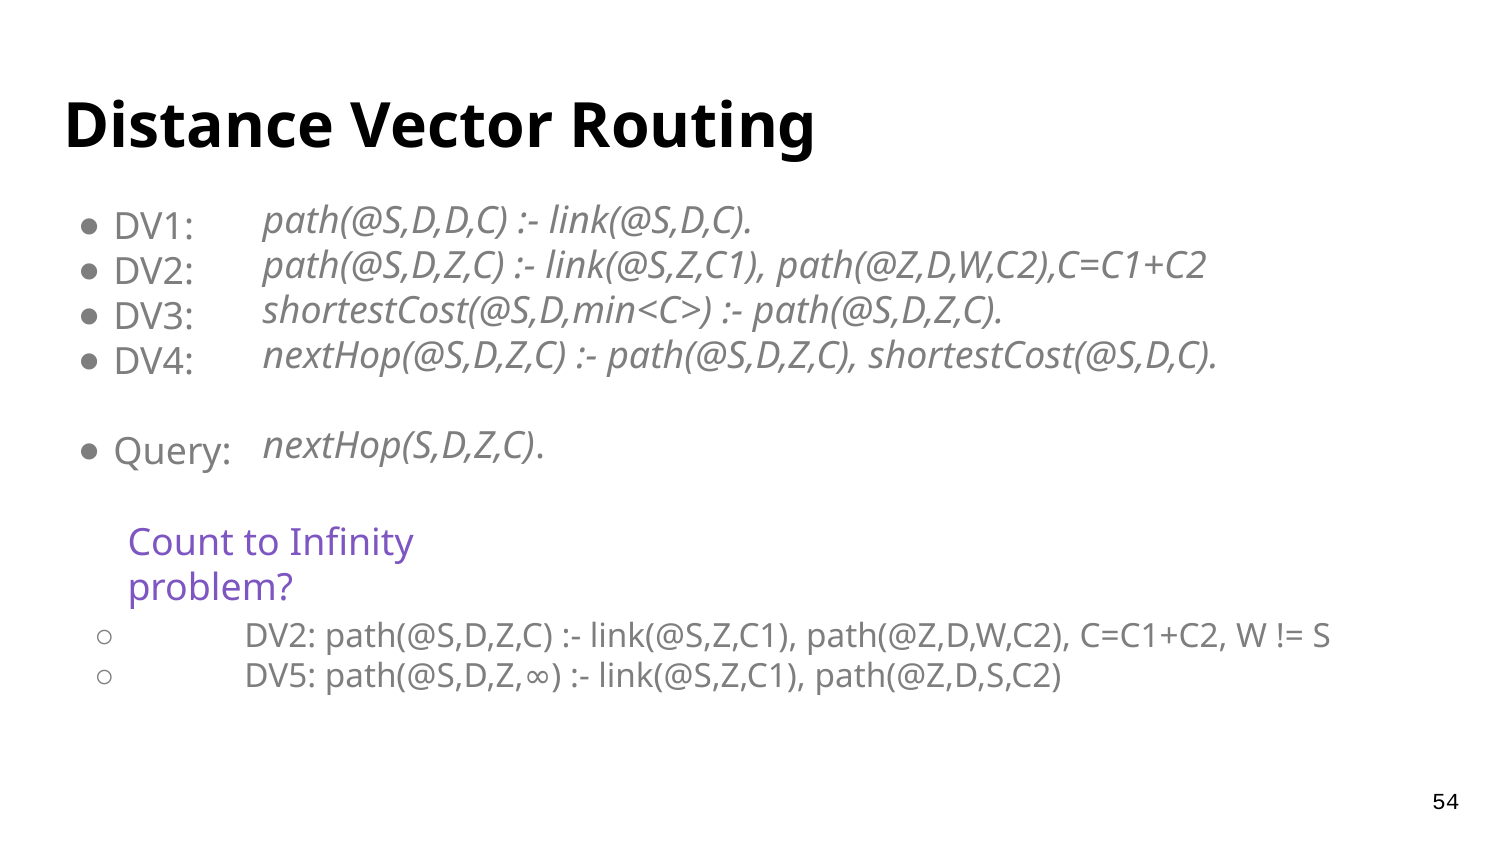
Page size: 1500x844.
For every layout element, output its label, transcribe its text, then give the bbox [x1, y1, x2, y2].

text_box Distance Vector Routing [63, 84, 1437, 226]
text_box Count to Infinity problem? [127, 472, 543, 579]
text_box 54 [1417, 779, 1476, 821]
text_box DV1: DV2: DV3: DV4: Query: [77, 201, 331, 628]
text_box path(@S,D,D,C) :- link(@S,D,C). path(@S,D,Z,C) :- link(@S,Z,C1), path(@Z,D,W,C2),C=C1+C2 shortestCost(@S,D,min<C>) :- path(@S,D,Z,C). nextHop(@S,D,Z,C) :- path(@S,D,Z,C), shortestCost(@S,D,C). nextHop(S,D,Z,C). [248, 188, 1453, 543]
text_box ○ DV2: path(@S,D,Z,C) :- link(@S,Z,C1), path(@Z,D,W,C2), C=C1+C2, W != S ○ DV5: path(@S,D,Z,∞) :- link(@S,Z,C1), path(@Z,D,S,C2) [94, 614, 1441, 803]
